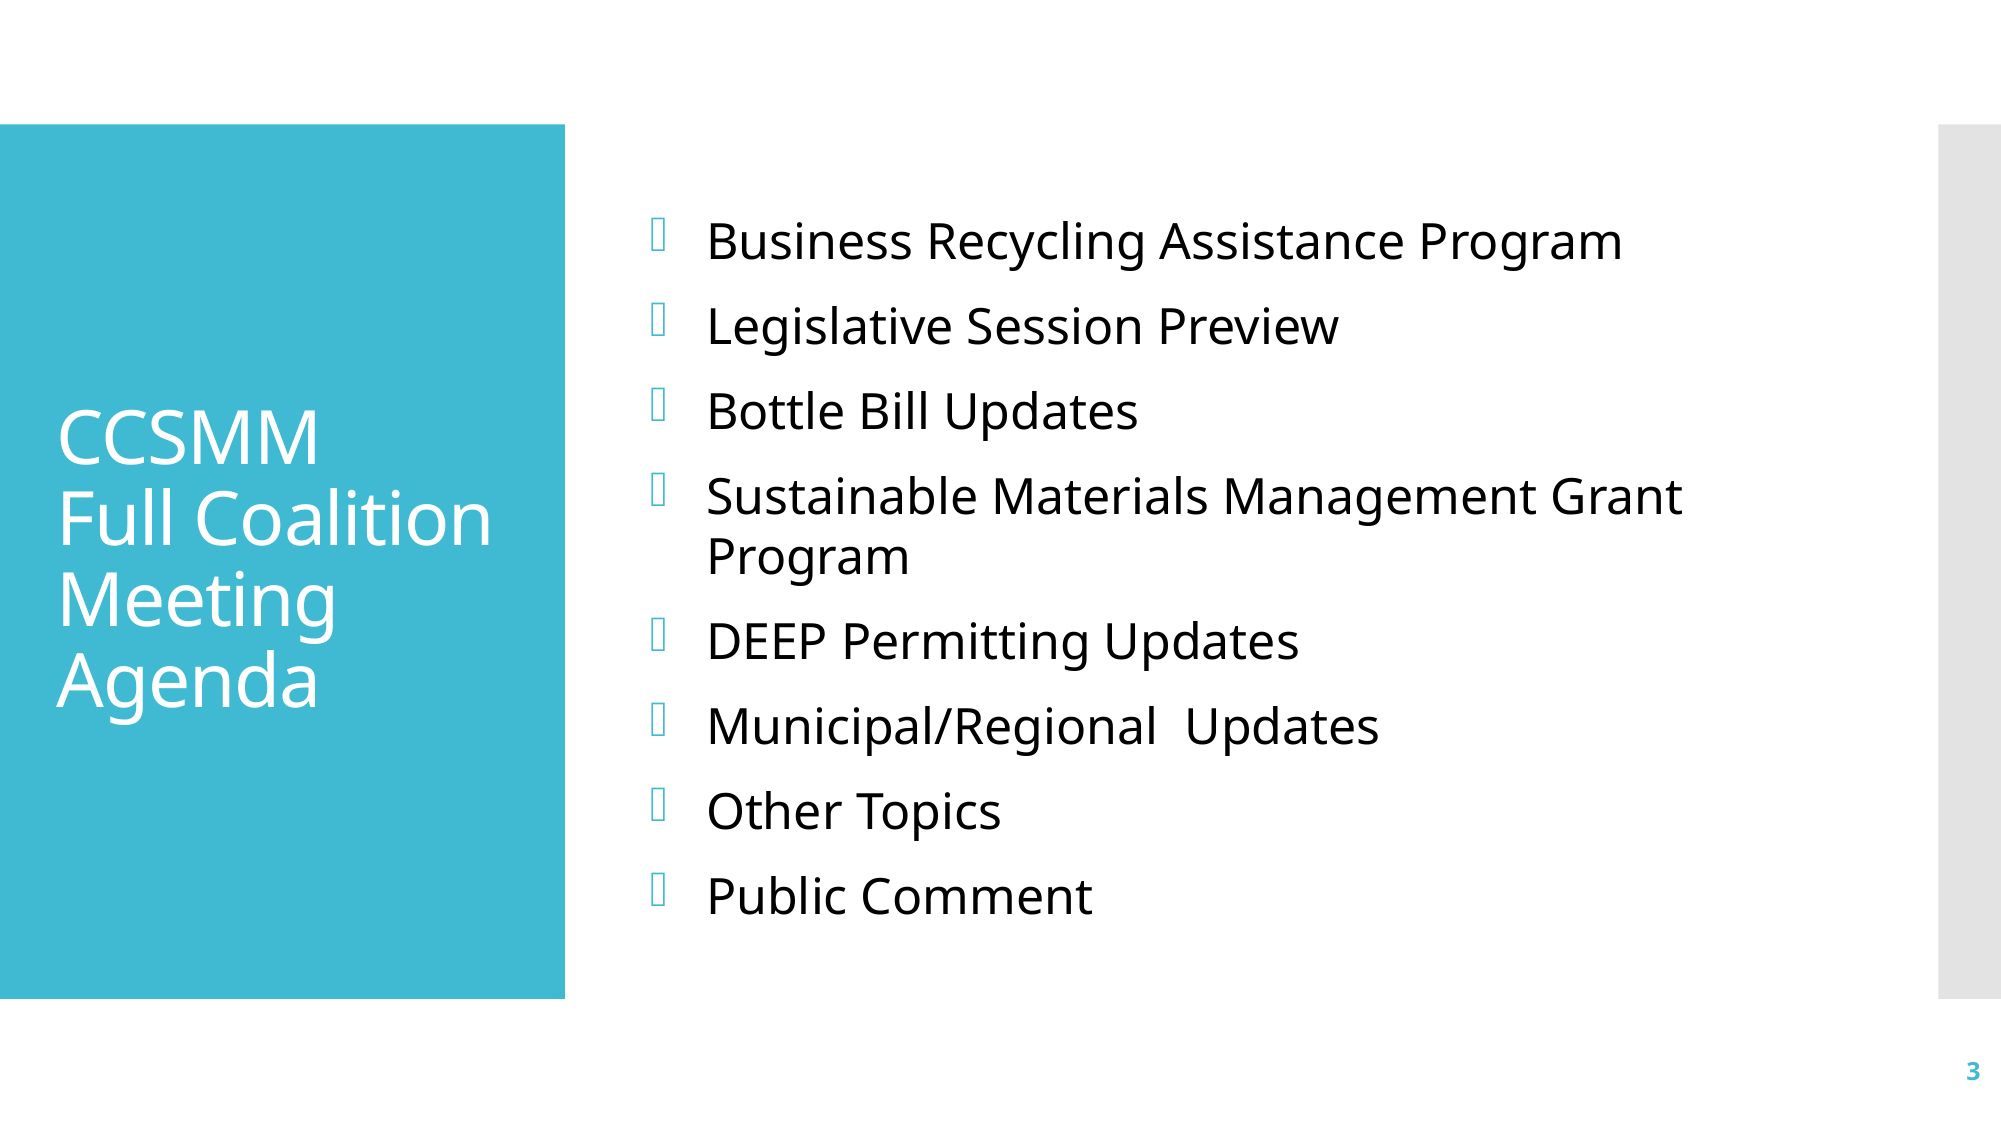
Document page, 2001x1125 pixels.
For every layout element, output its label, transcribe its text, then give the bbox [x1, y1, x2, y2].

list Business Recycling Assistance Program Legislative Session Preview Bottle Bill Updates Sustainable Materials Management Grant Program DEEP Permitting Updates Municipal/Regional Updates Other Topics Public Comment [634, 124, 1835, 1010]
slide_number 3 [1744, 1042, 1996, 1103]
title CCSMM Full Coalition Meeting Agenda [41, 184, 525, 940]
